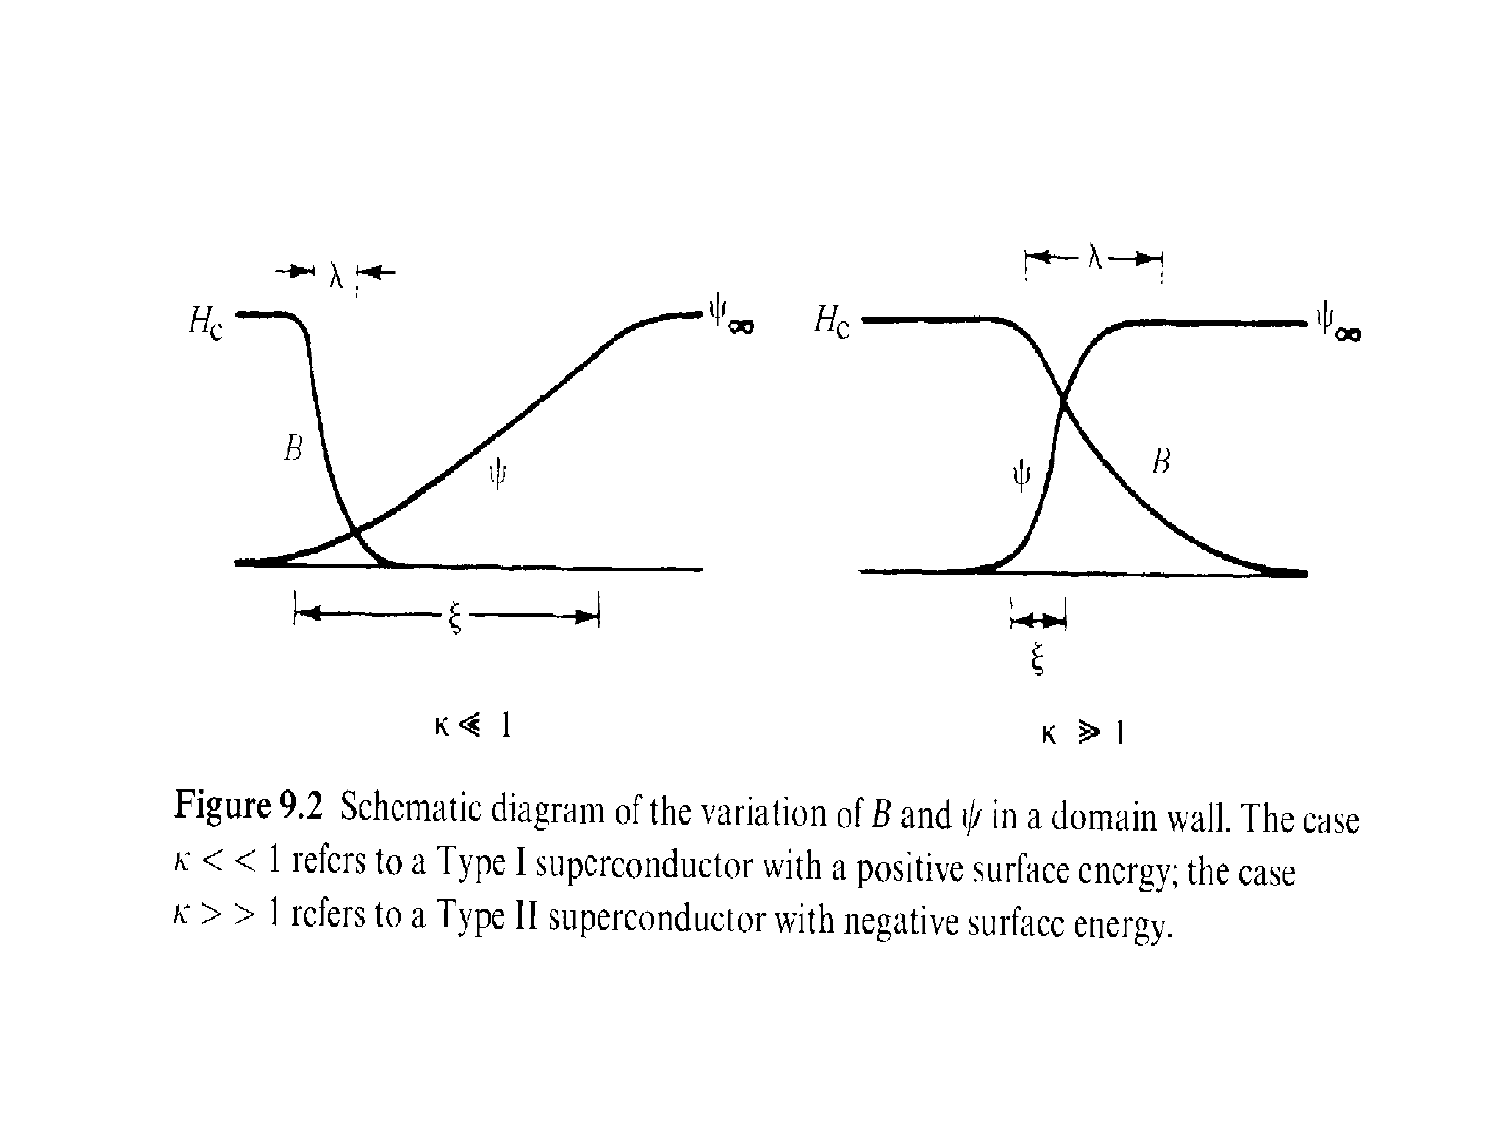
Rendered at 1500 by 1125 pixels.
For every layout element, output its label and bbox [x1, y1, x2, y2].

picture [0, 174, 1438, 1001]
